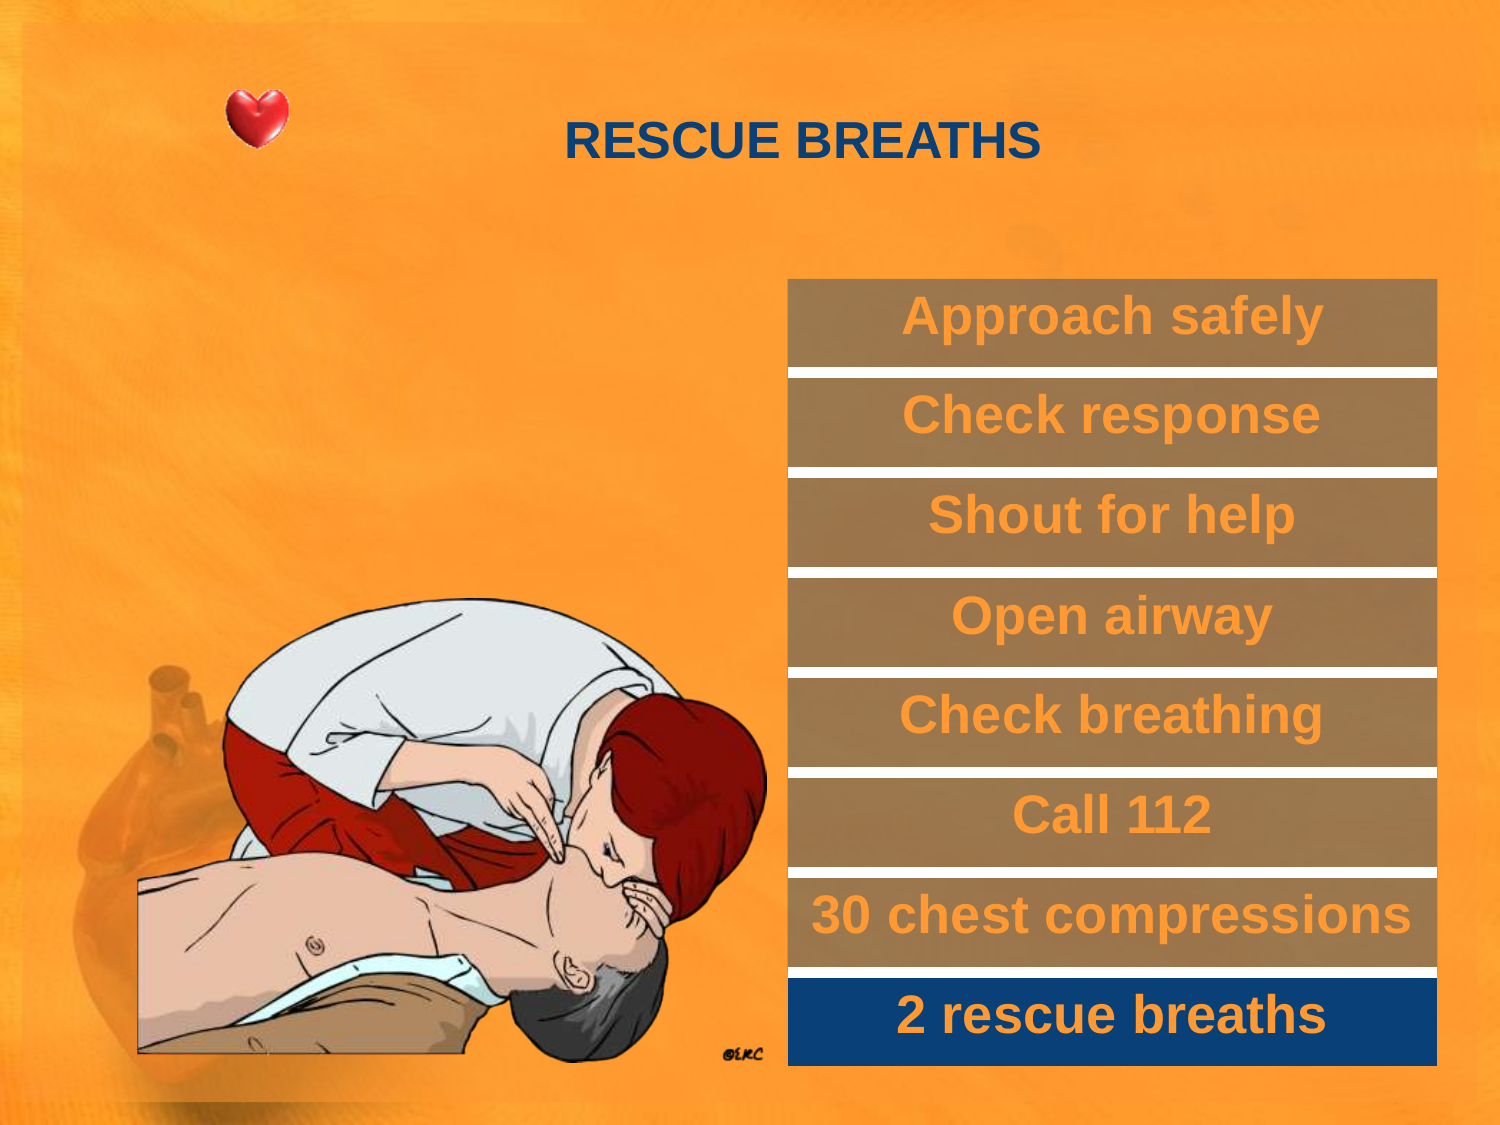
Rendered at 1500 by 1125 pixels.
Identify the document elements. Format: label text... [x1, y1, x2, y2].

table_header Approach safely [788, 279, 1437, 367]
table_cell 2 rescue breaths [788, 978, 1437, 1066]
table_cell Call 112 [788, 778, 1437, 867]
table_cell Check breathing [788, 678, 1437, 767]
title RESCUE BREATHS [563, 104, 1050, 295]
table_cell Check response [788, 378, 1437, 467]
picture [0, 0, 1500, 1125]
table_cell Open airway [788, 578, 1437, 667]
text_box [137, 598, 767, 1063]
table_cell Shout for help [788, 478, 1437, 567]
table_cell 30 chest compressions [788, 878, 1437, 967]
text_box [222, 82, 293, 153]
